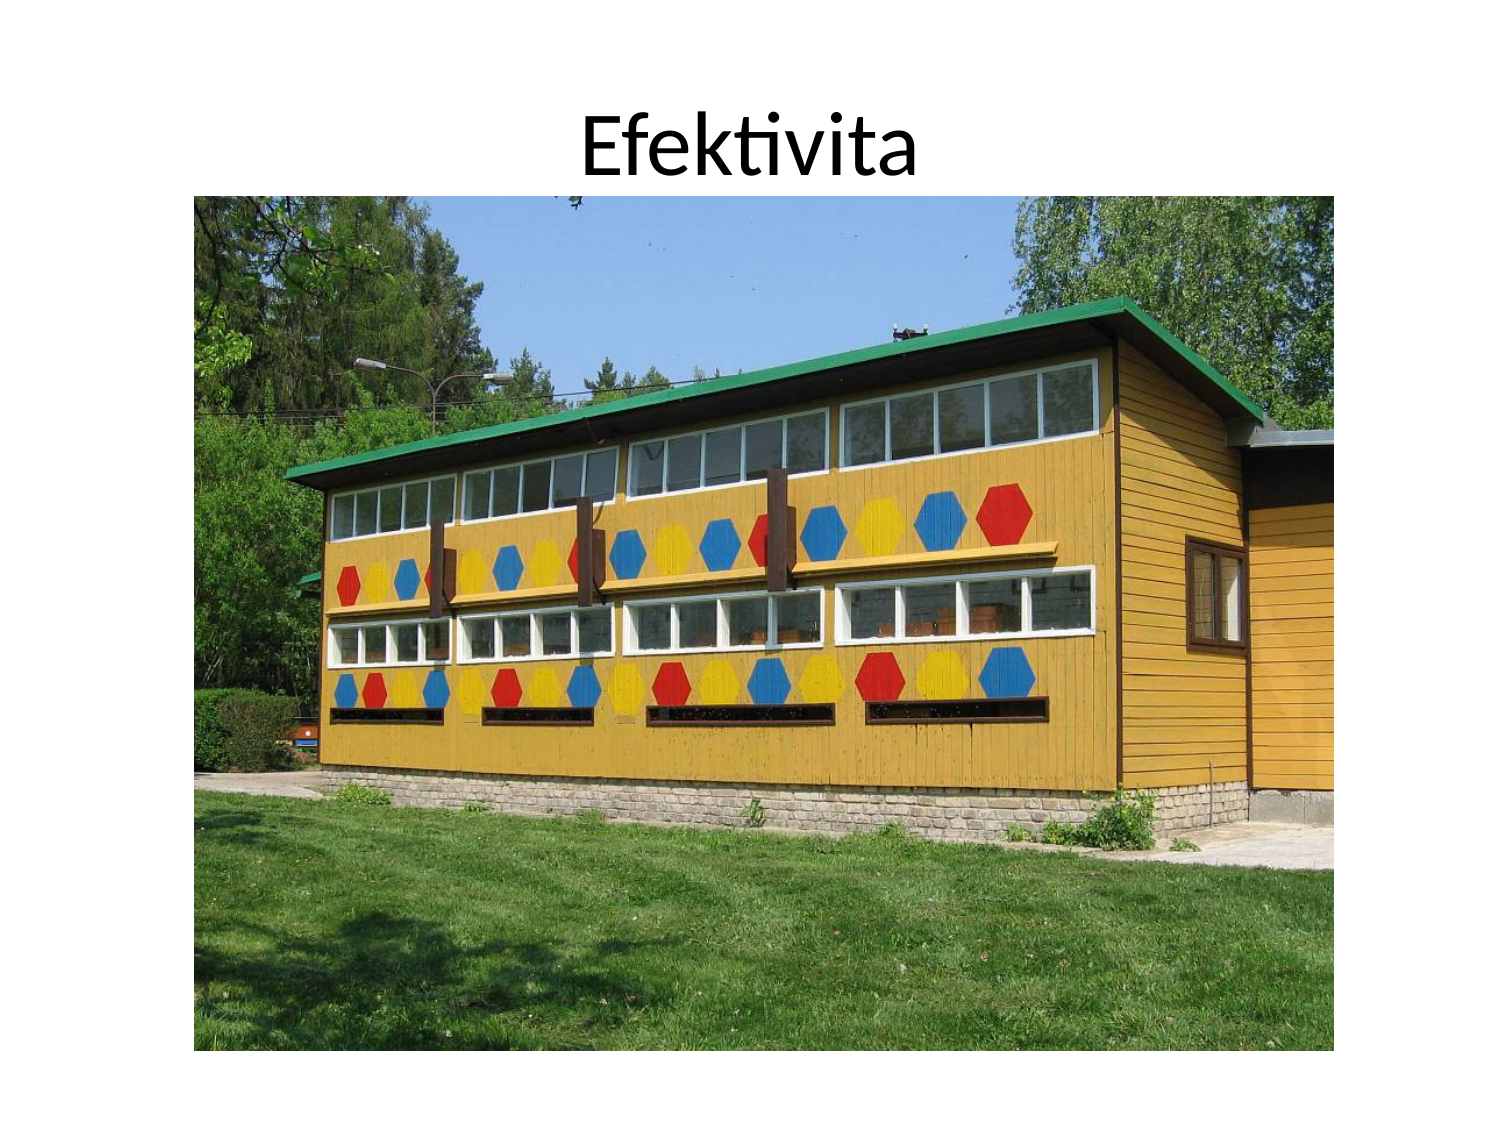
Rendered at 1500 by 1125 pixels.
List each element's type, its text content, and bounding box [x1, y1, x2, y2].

title Efektivita [75, 45, 1425, 233]
picture [194, 195, 1334, 1051]
